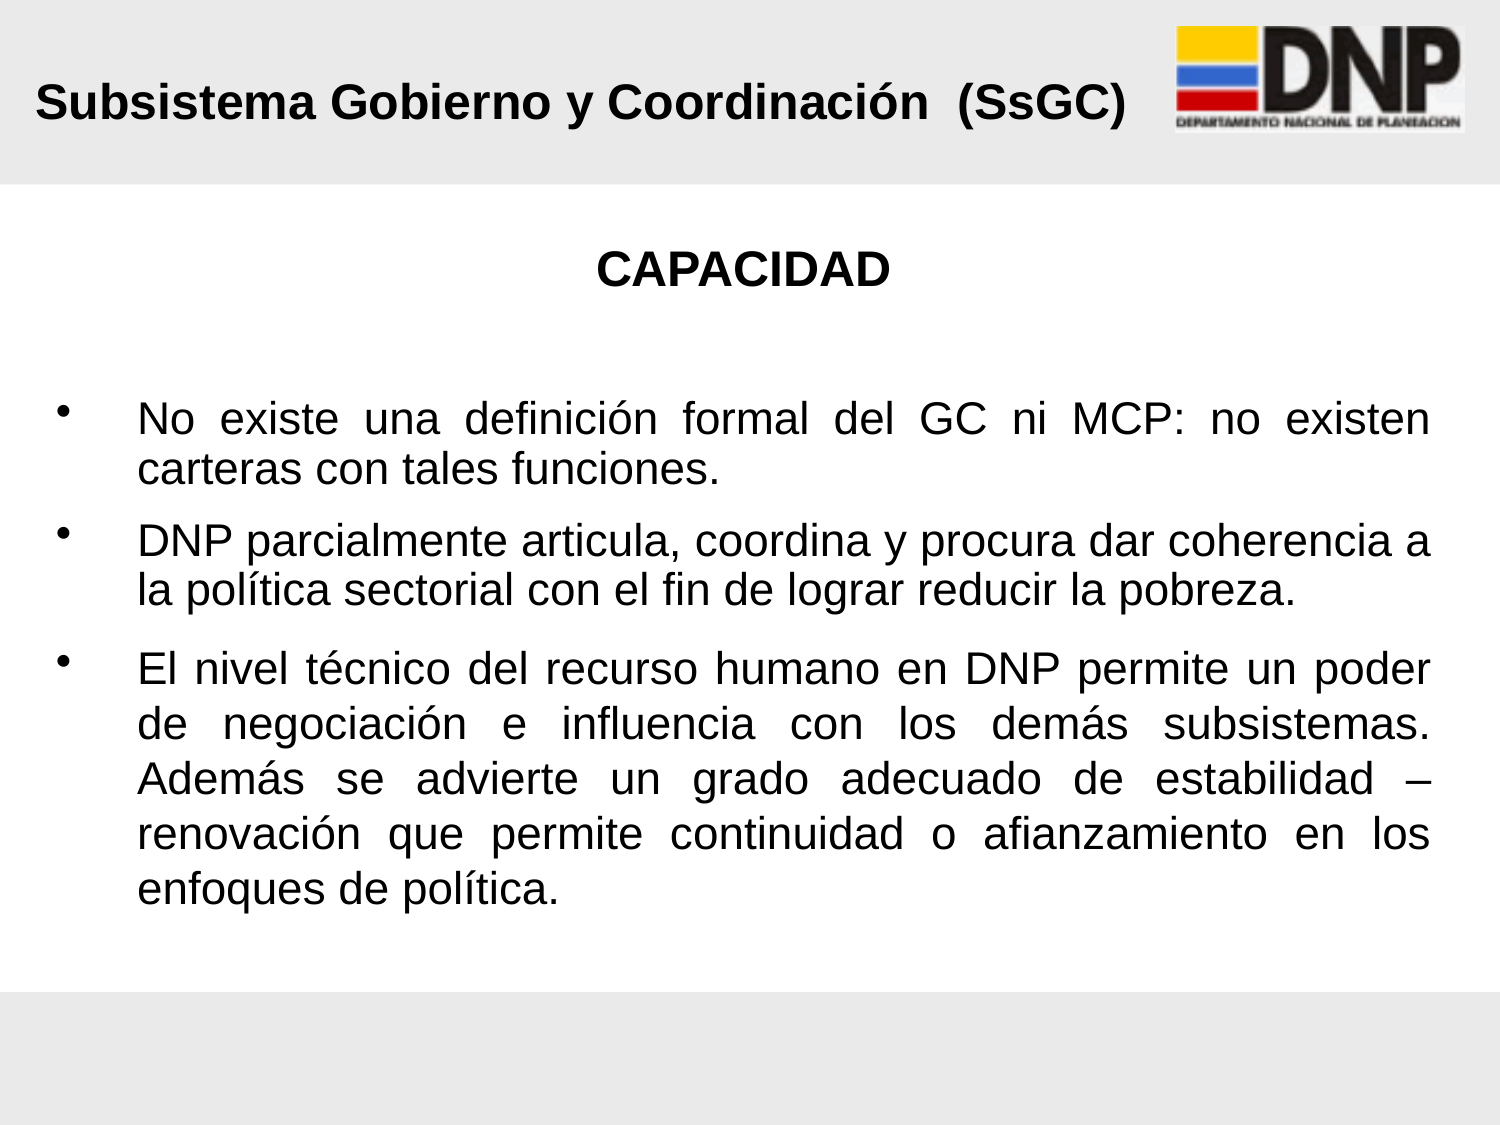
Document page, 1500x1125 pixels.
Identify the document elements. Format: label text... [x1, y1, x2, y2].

text_box Subsistema Gobierno y Coordinación (SsGC) [0, 62, 1164, 137]
text_box [0, 992, 1500, 1125]
text_box [0, 0, 1500, 181]
text_box CAPACIDAD No existe una definición formal del GC ni MCP: no existen carteras con tales funciones. DNP parcialmente articula, coordina y procura dar coherencia a la política sectorial con el fin de lograr reducir la pobreza. El nivel técnico del recurso humano en DNP permite un poder de negociación e influencia con los demás subsistemas. Además se advierte un grado adecuado de estabilidad – renovación que permite continuidad o afianzamiento en los enfoques de política. [41, 237, 1447, 921]
picture [1174, 26, 1465, 134]
